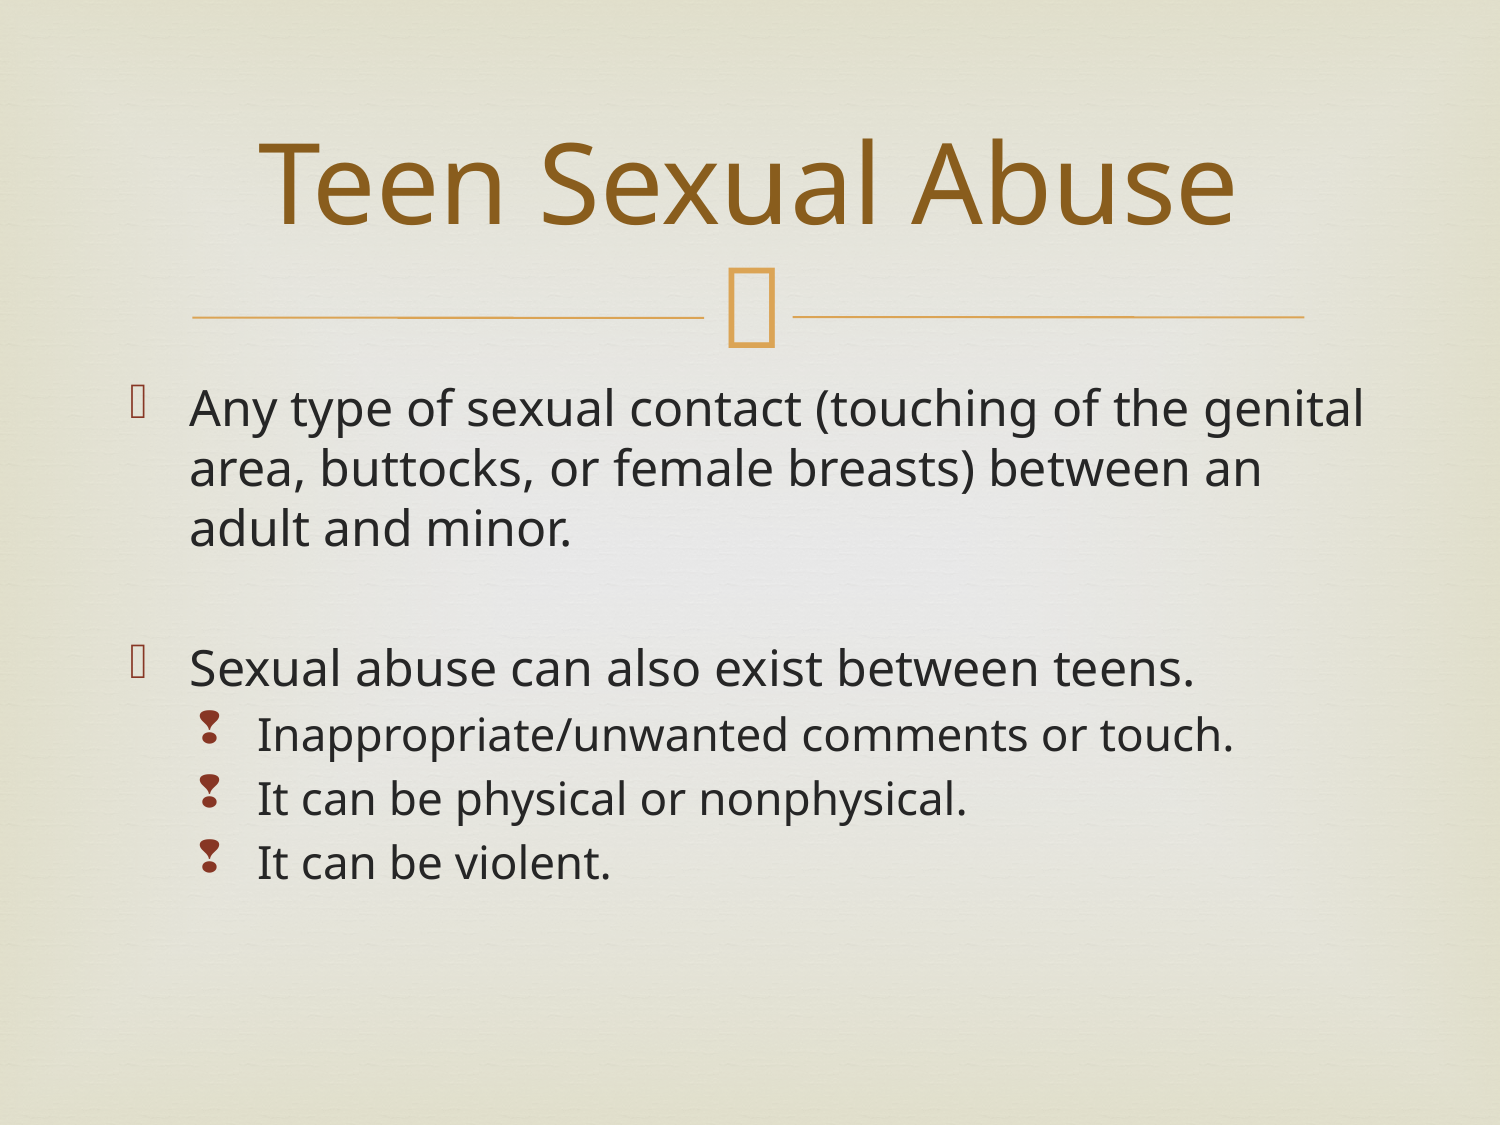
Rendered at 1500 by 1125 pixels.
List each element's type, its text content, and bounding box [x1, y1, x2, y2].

list Any type of sexual contact (touching of the genital area, buttocks, or female breasts) between an adult and minor. Sexual abuse can also exist between teens. Inappropriate/unwanted comments or touch. It can be physical or nonphysical. It can be violent. [114, 368, 1386, 1005]
title Teen Sexual Abuse [112, 93, 1386, 267]
